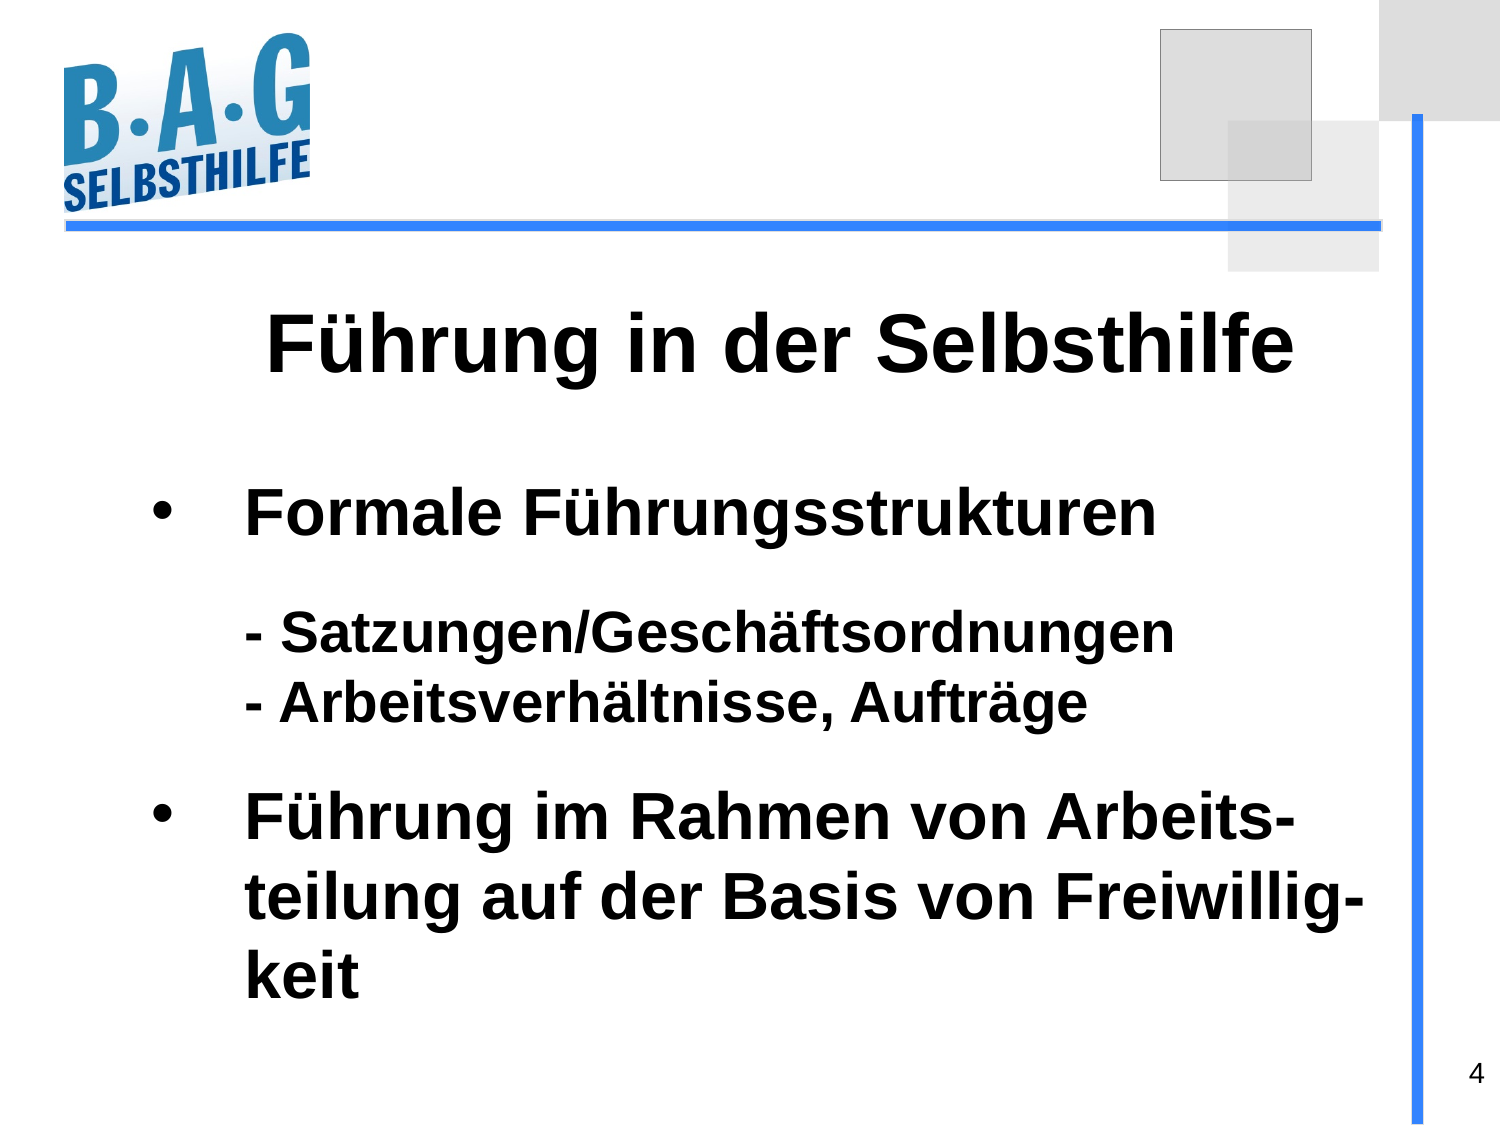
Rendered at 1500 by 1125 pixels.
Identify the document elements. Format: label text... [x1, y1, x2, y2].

list Führung in der Selbsthilfe Formale Führungsstrukturen - Satzungen/Geschäftsordnungen - Arbeitsverhältnisse, Aufträge Führung im Rahmen von Arbeits-teilung auf der Basis von Freiwillig-keit [76, 231, 1427, 1125]
picture [64, 30, 310, 213]
